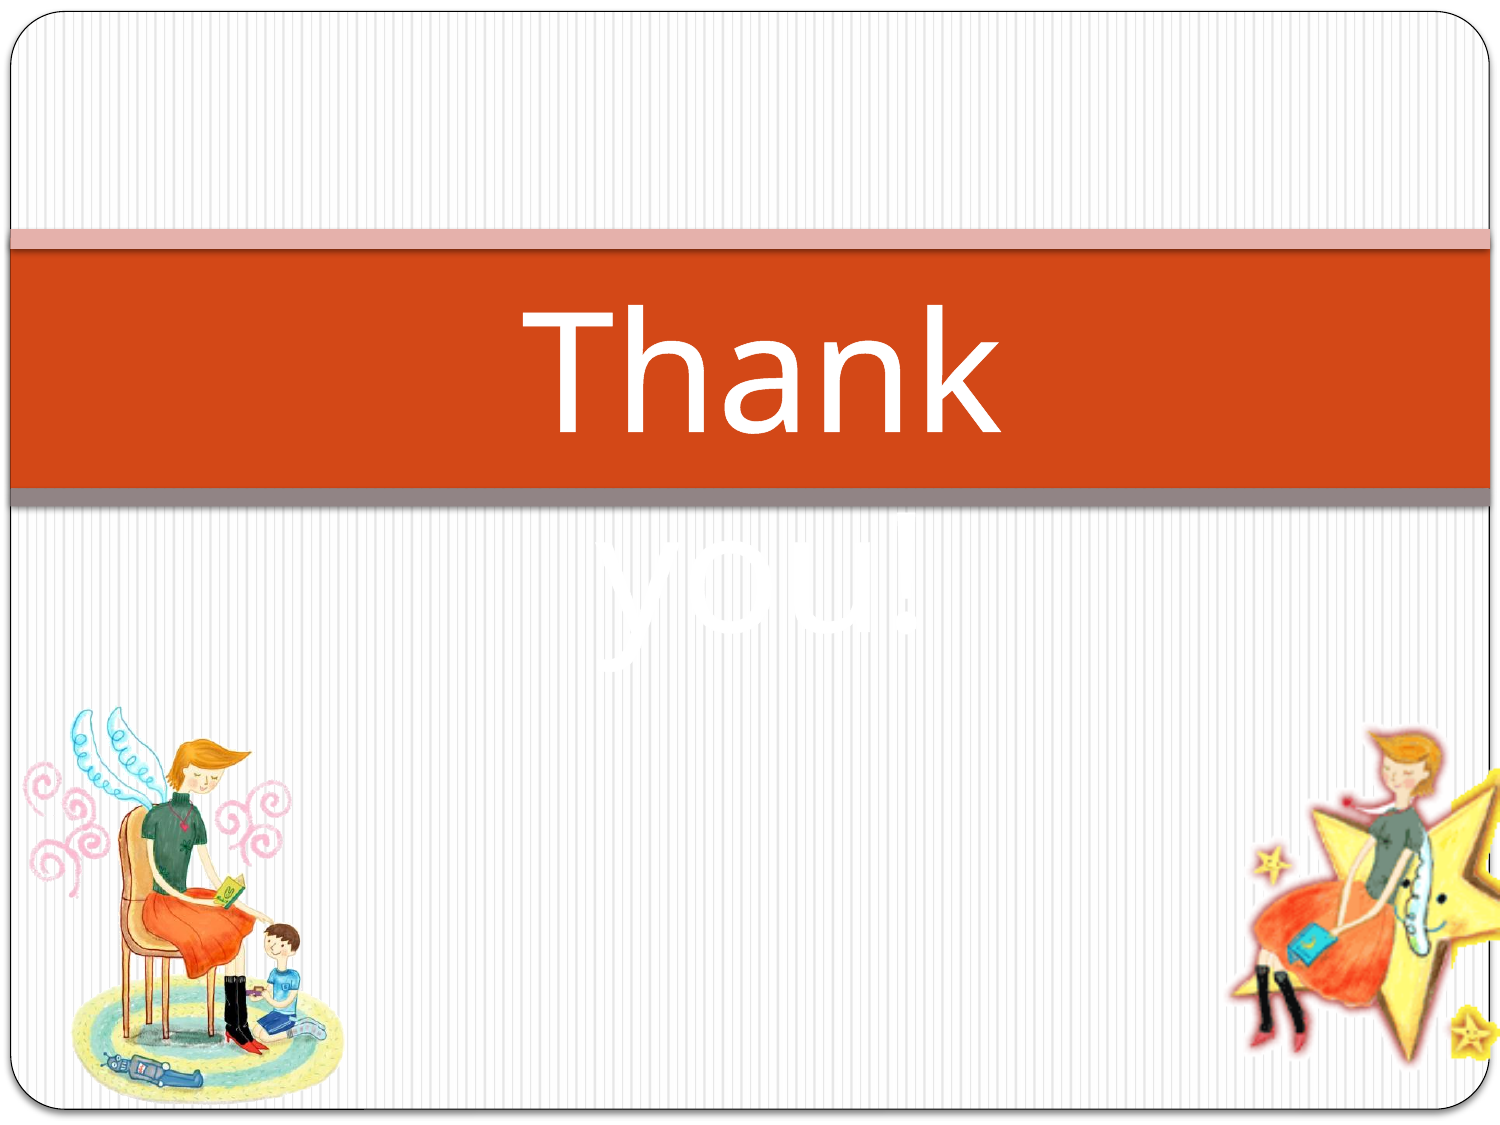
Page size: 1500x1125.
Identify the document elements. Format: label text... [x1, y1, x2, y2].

text_box Thank you! [363, 257, 1161, 673]
picture [1215, 702, 1500, 1077]
picture [0, 679, 415, 1125]
